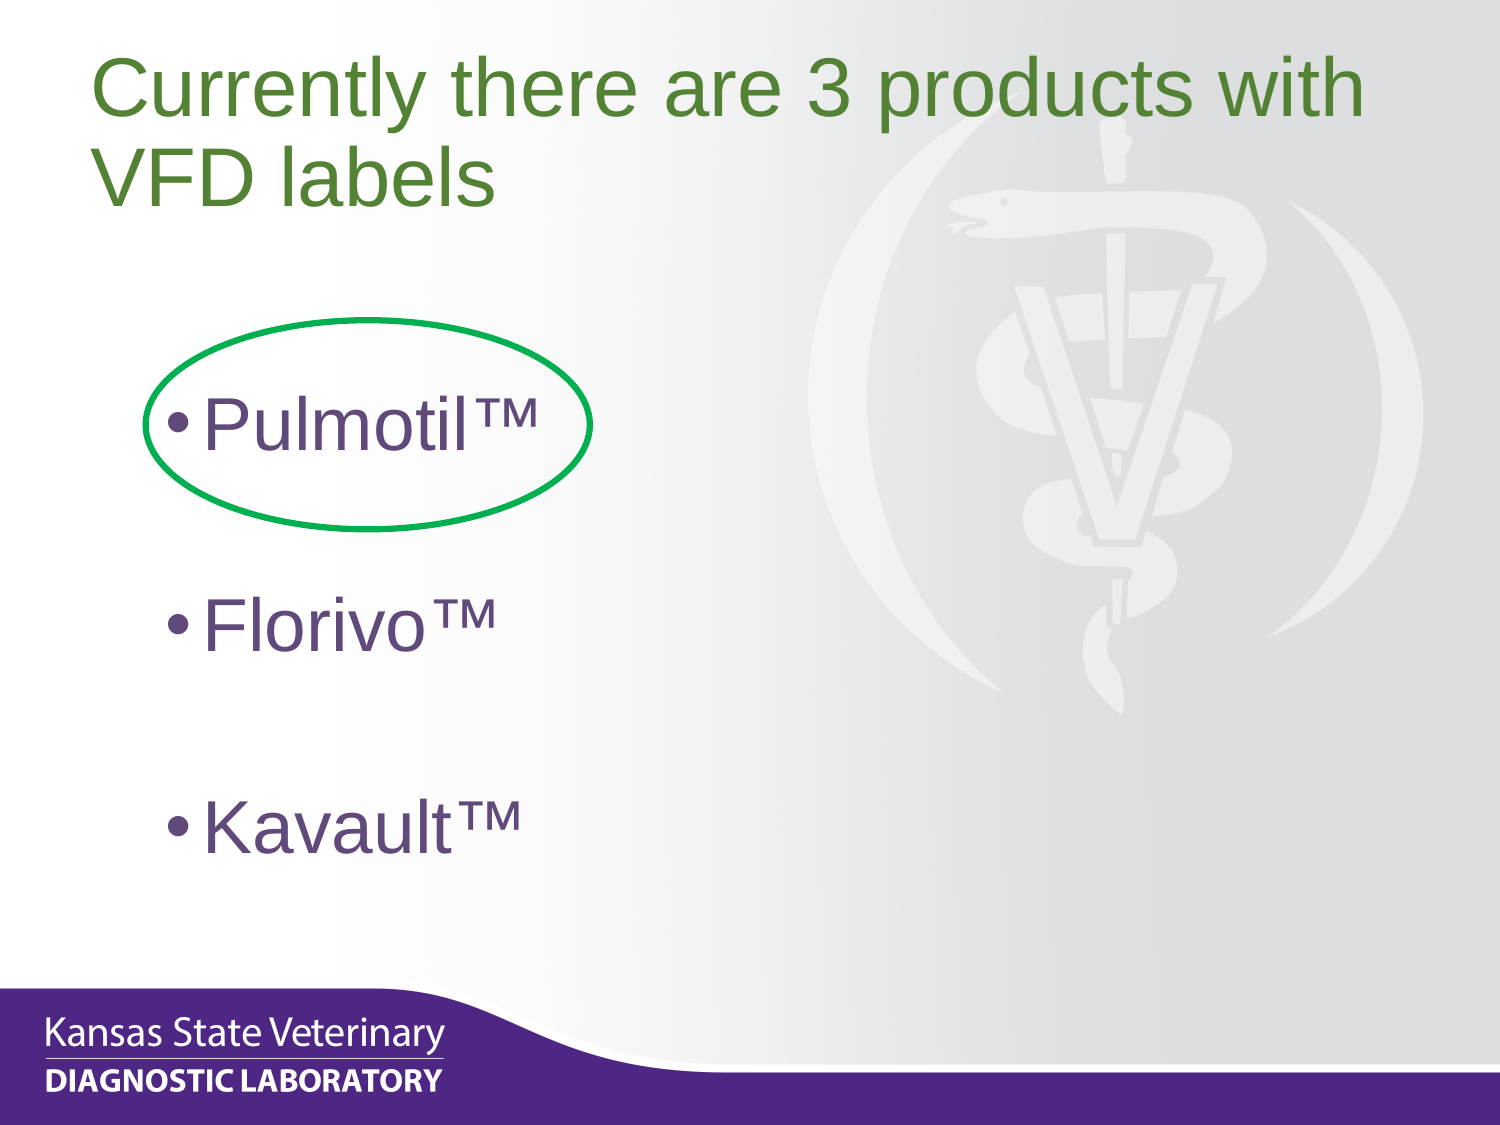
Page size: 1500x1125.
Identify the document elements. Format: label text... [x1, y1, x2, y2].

text_box [144, 319, 591, 531]
picture [0, 0, 1500, 1125]
list Pulmotil™ Florivo™ Kavault™ [75, 232, 1425, 973]
title Currently there are 3 products with VFD labels [75, 100, 1453, 270]
